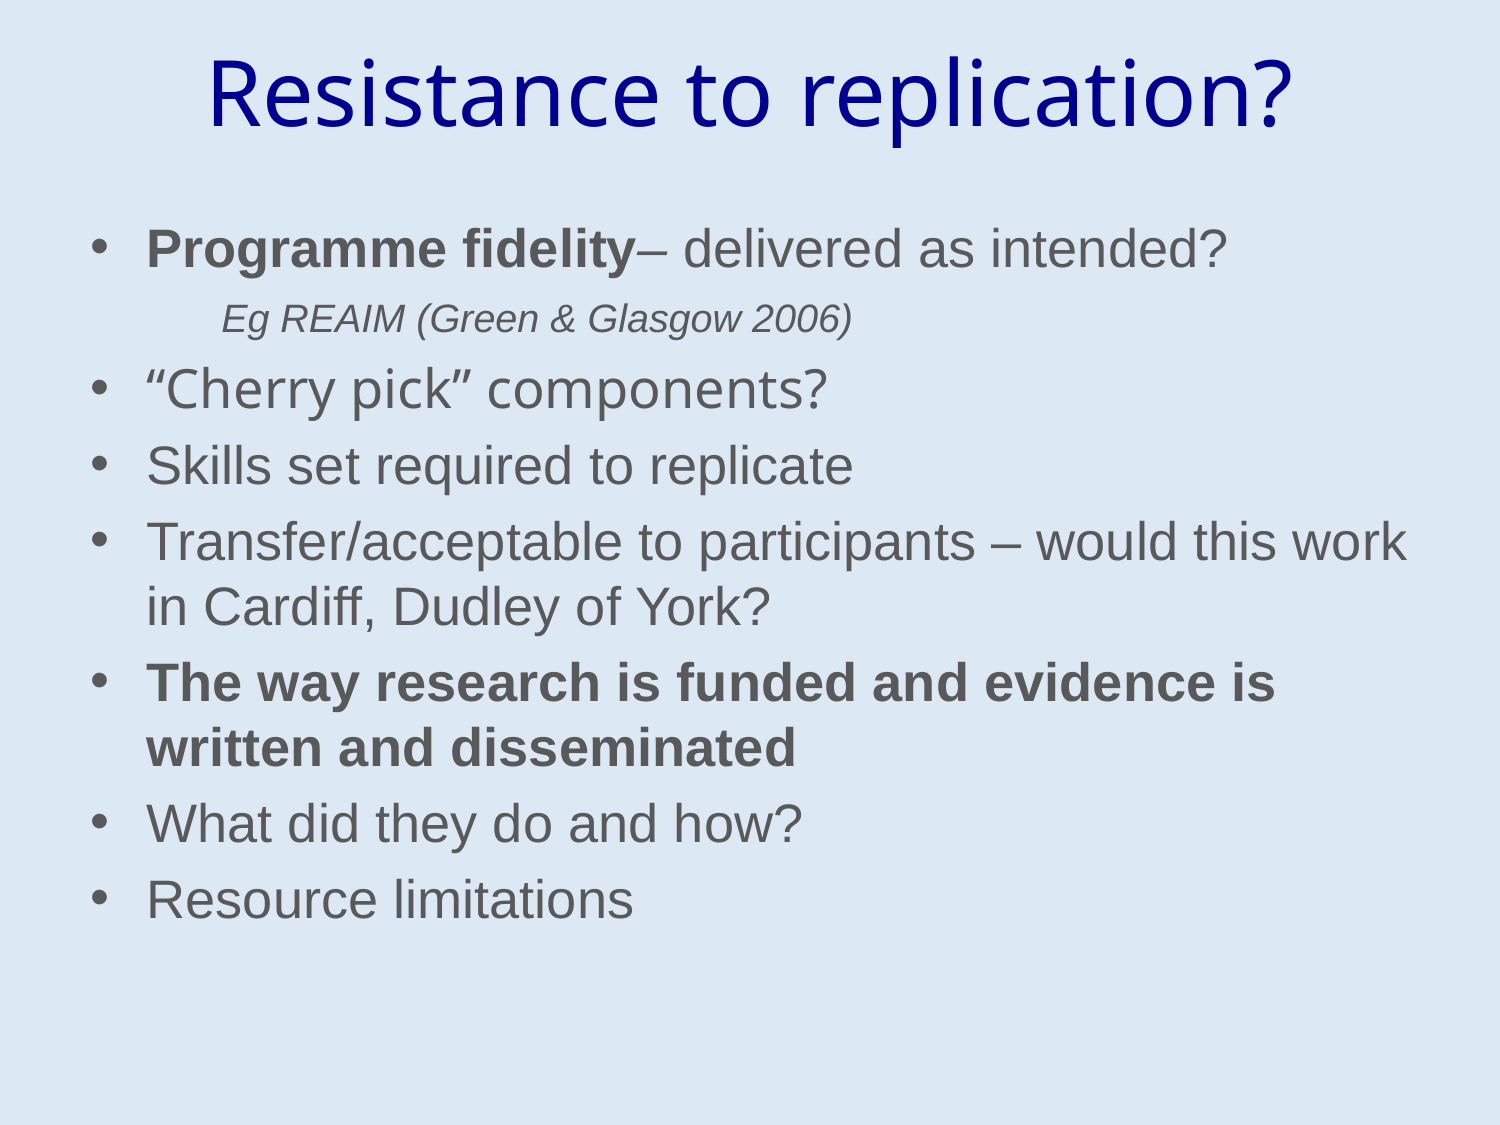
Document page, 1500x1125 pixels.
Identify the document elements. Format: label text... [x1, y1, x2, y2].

title Resistance to replication? [75, 19, 1425, 161]
list Programme fidelity– delivered as intended? Eg REAIM (Green & Glasgow 2006) “Cherry pick” components? Skills set required to replicate Transfer/acceptable to participants – would this work in Cardiff, Dudley of York? The way research is funded and evidence is written and disseminated What did they do and how? Resource limitations [75, 205, 1425, 986]
